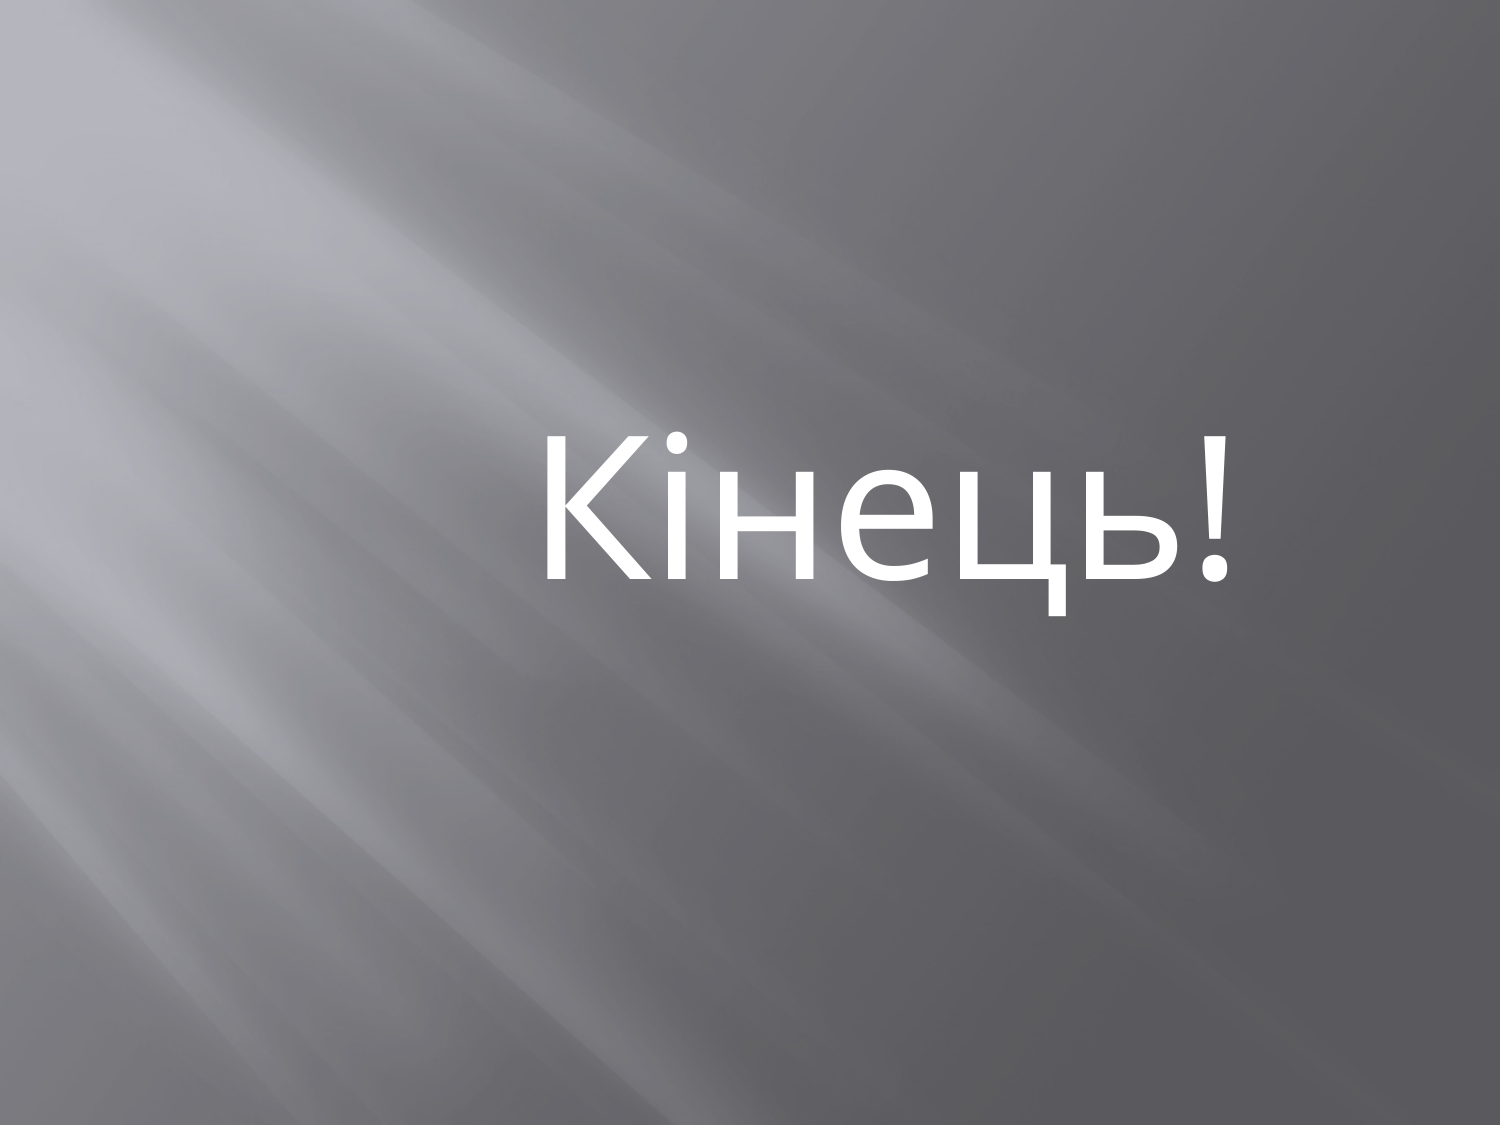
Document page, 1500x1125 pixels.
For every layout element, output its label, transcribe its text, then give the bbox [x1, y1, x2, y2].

list Кінець! [75, 262, 1425, 1035]
